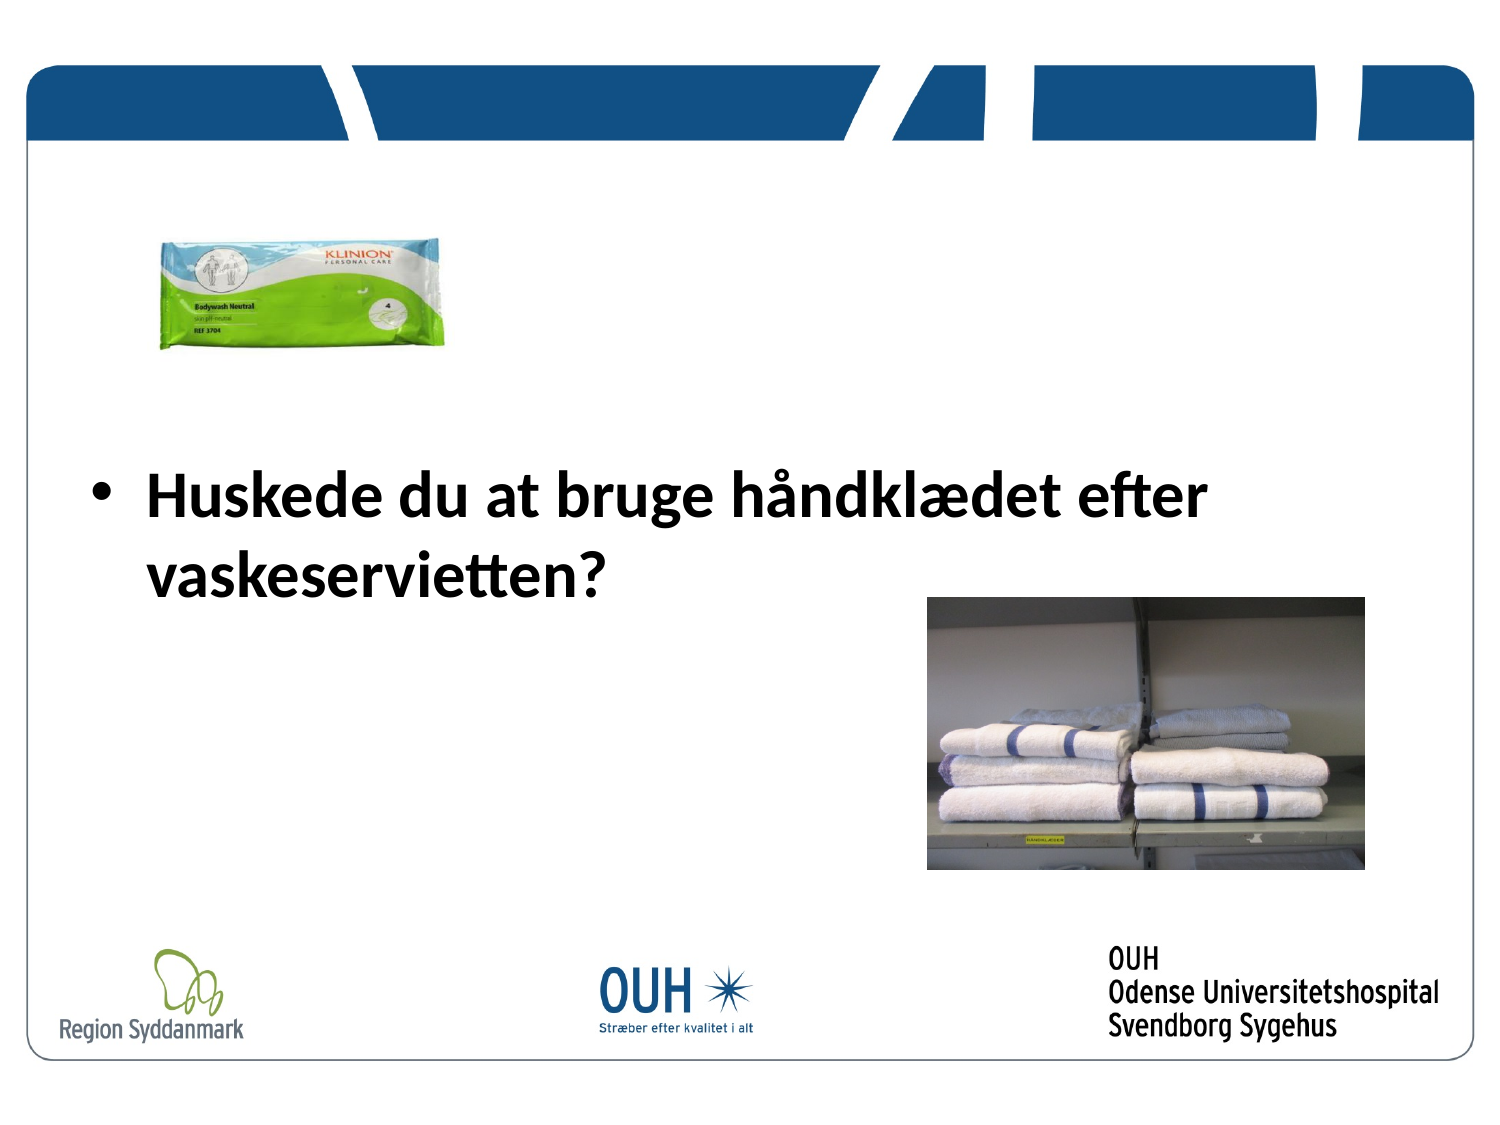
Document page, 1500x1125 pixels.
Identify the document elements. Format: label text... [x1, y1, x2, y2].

picture [0, 39, 1500, 1086]
list Huskede du at bruge håndklædet efter vaskeservietten? [75, 350, 1425, 1005]
